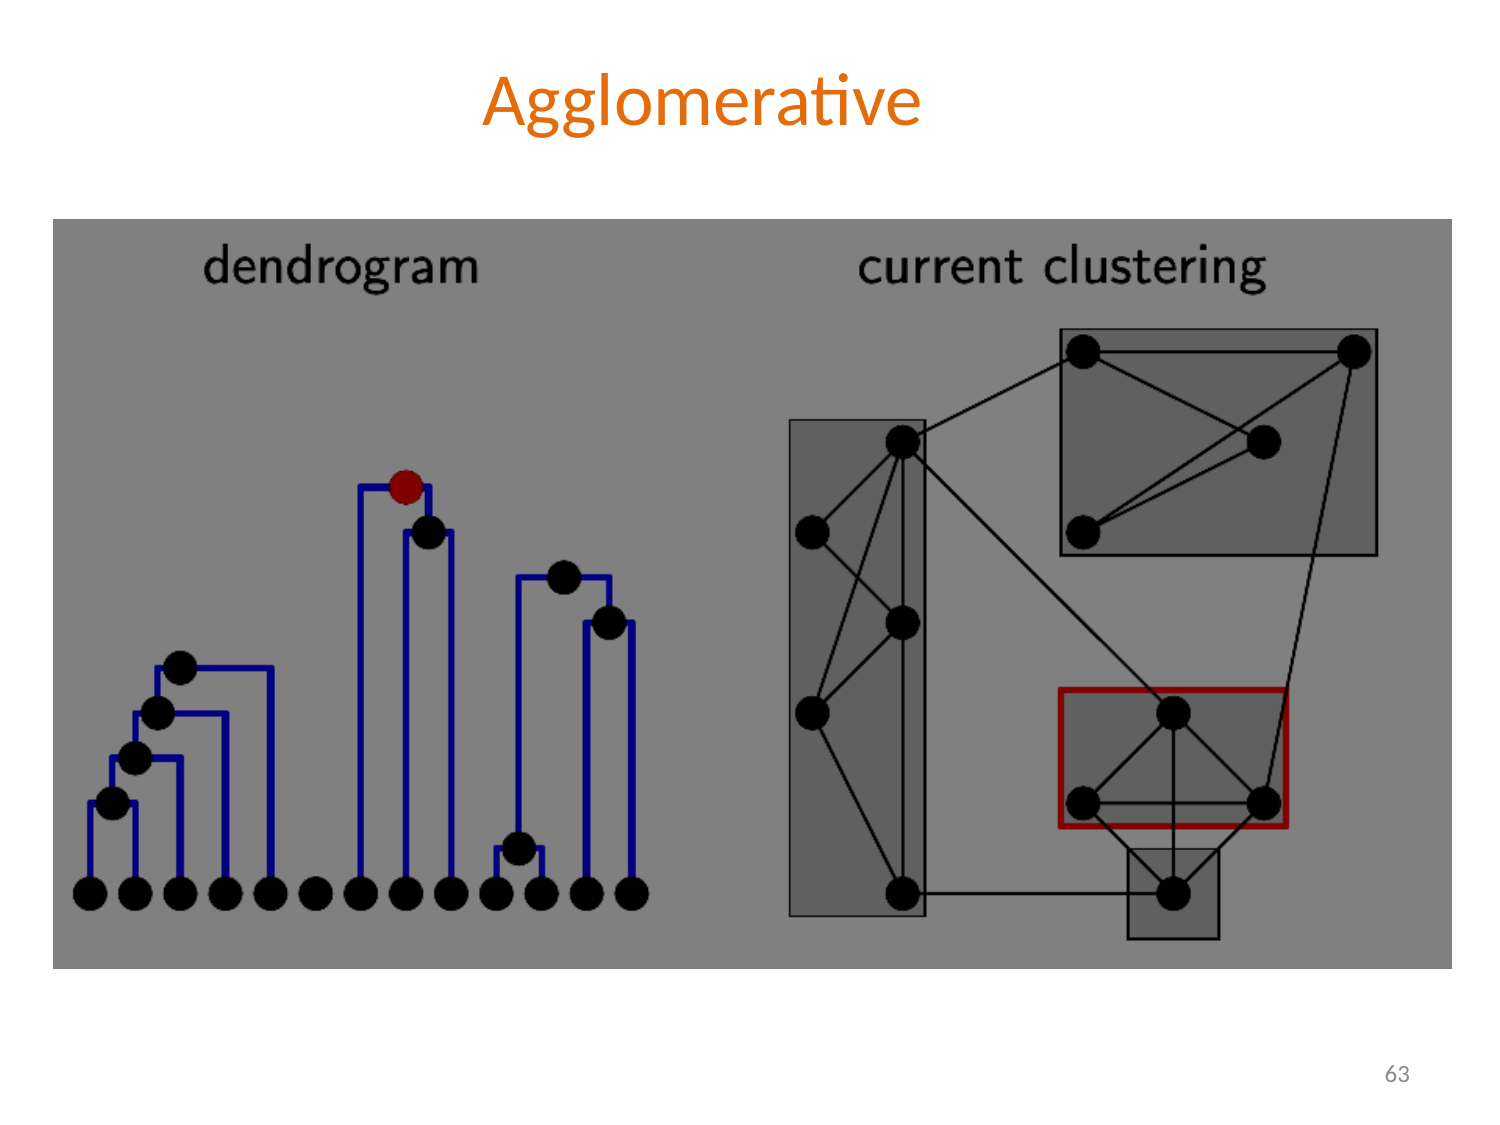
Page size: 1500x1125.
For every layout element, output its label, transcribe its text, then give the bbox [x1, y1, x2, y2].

slide_number 63 [1074, 1042, 1425, 1103]
picture [52, 219, 1452, 969]
text_box Agglomerative [123, 42, 1282, 148]
